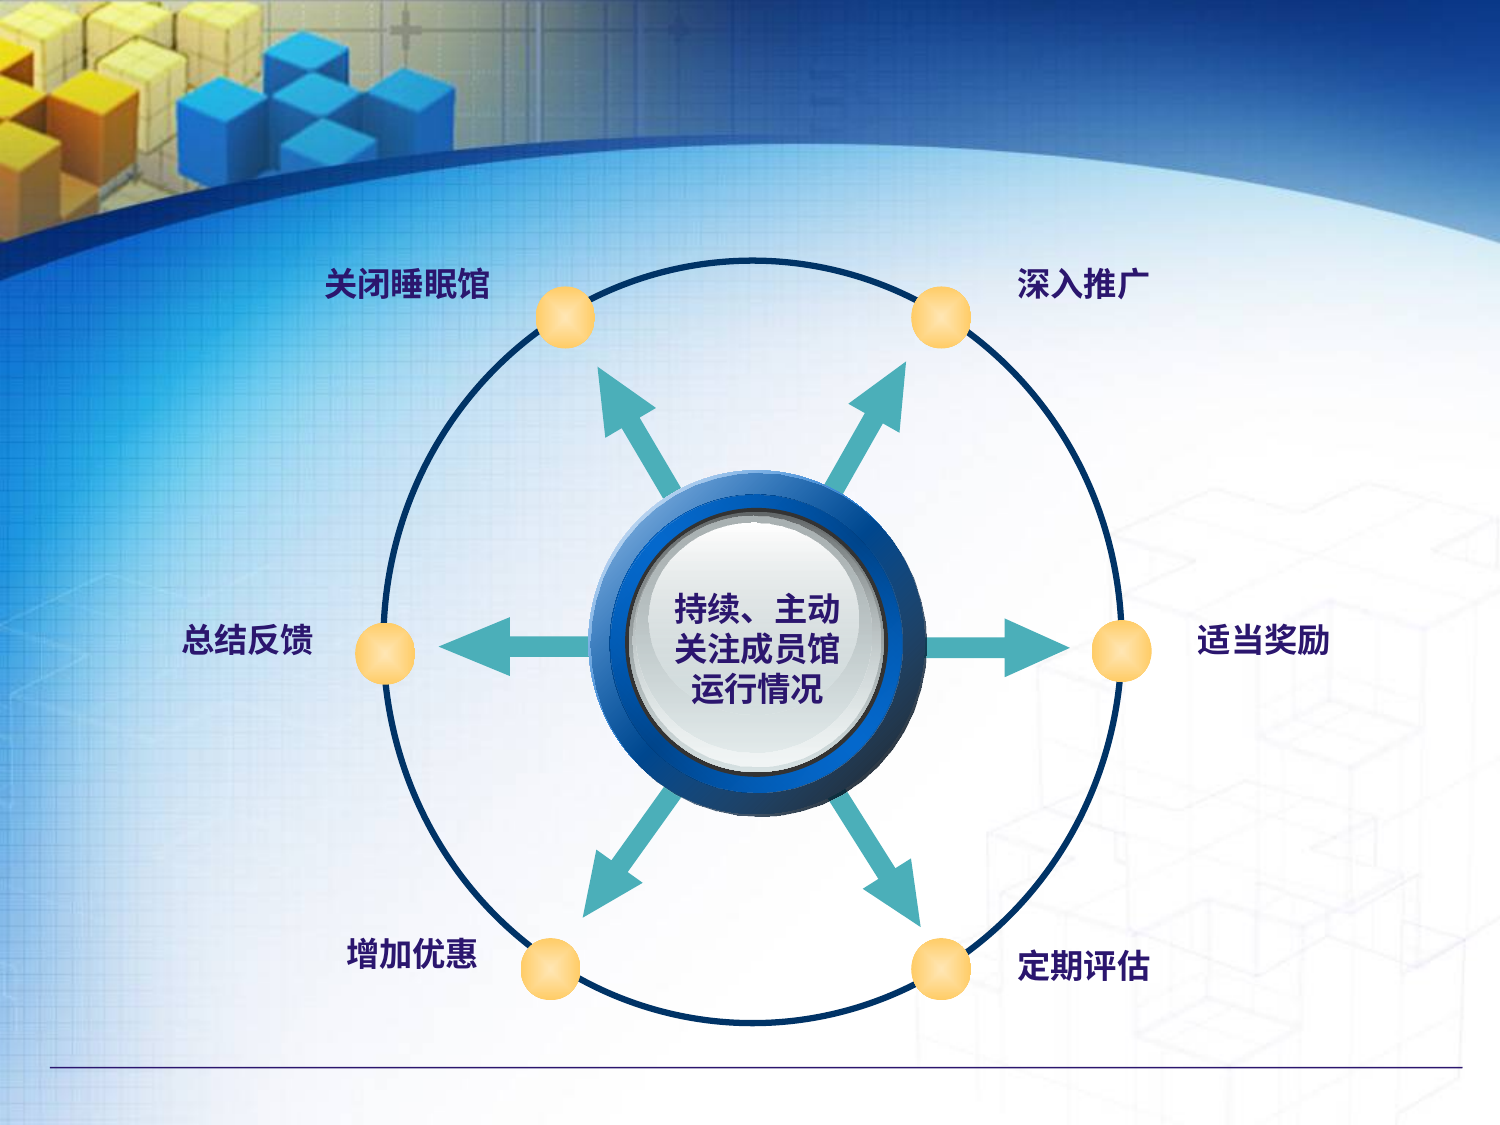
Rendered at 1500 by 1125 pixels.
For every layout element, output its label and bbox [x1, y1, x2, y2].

picture [0, 0, 1500, 1125]
text_box [147, 255, 1365, 1024]
